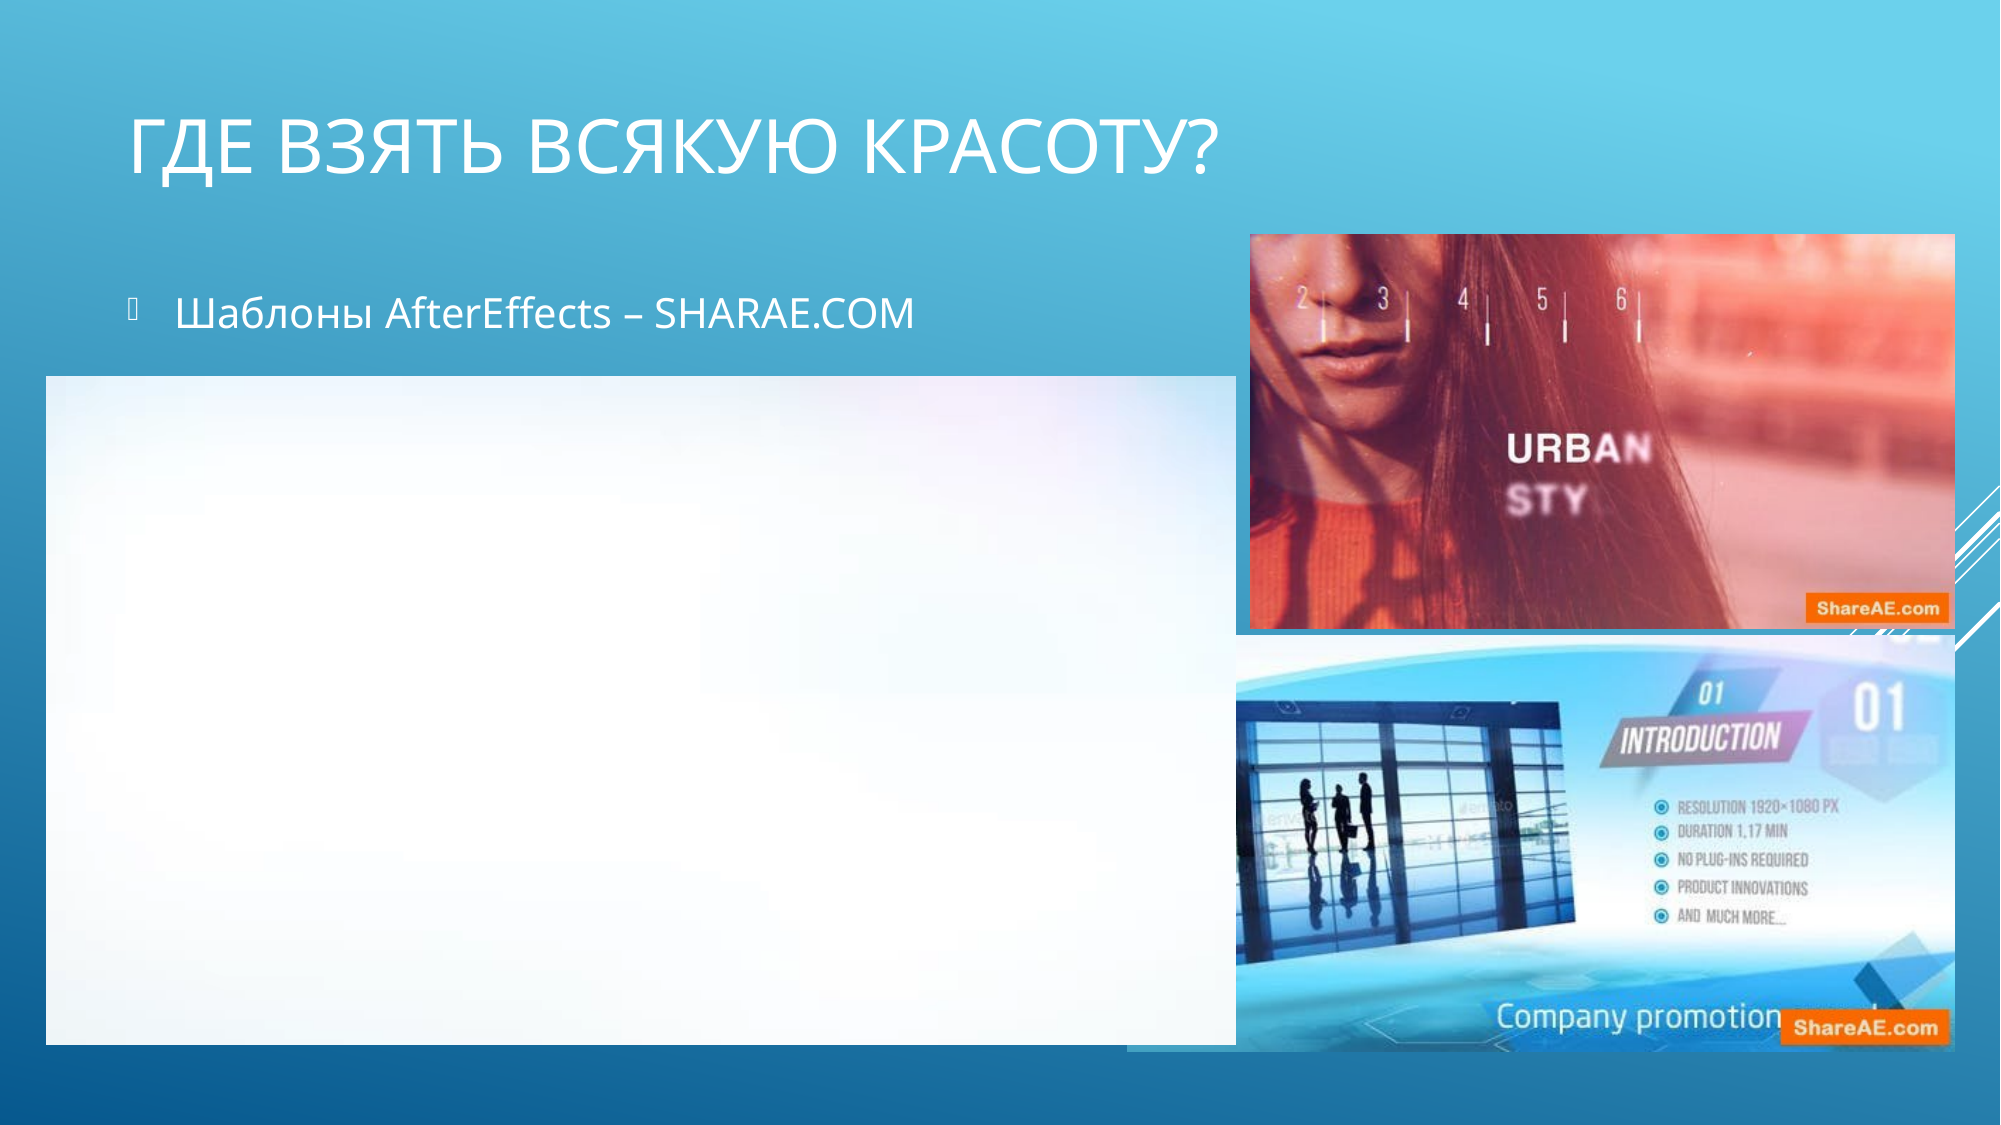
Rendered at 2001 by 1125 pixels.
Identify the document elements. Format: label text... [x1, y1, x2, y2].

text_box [45, 375, 1238, 1046]
list Шаблоны AfterEffects – SHARAE.COM [112, 235, 1249, 461]
title ГДЕ ВЗЯТЬ ВСЯКУЮ КРАСОТУ? [112, 19, 1513, 235]
picture [1127, 634, 1955, 1053]
picture [1249, 234, 1955, 629]
